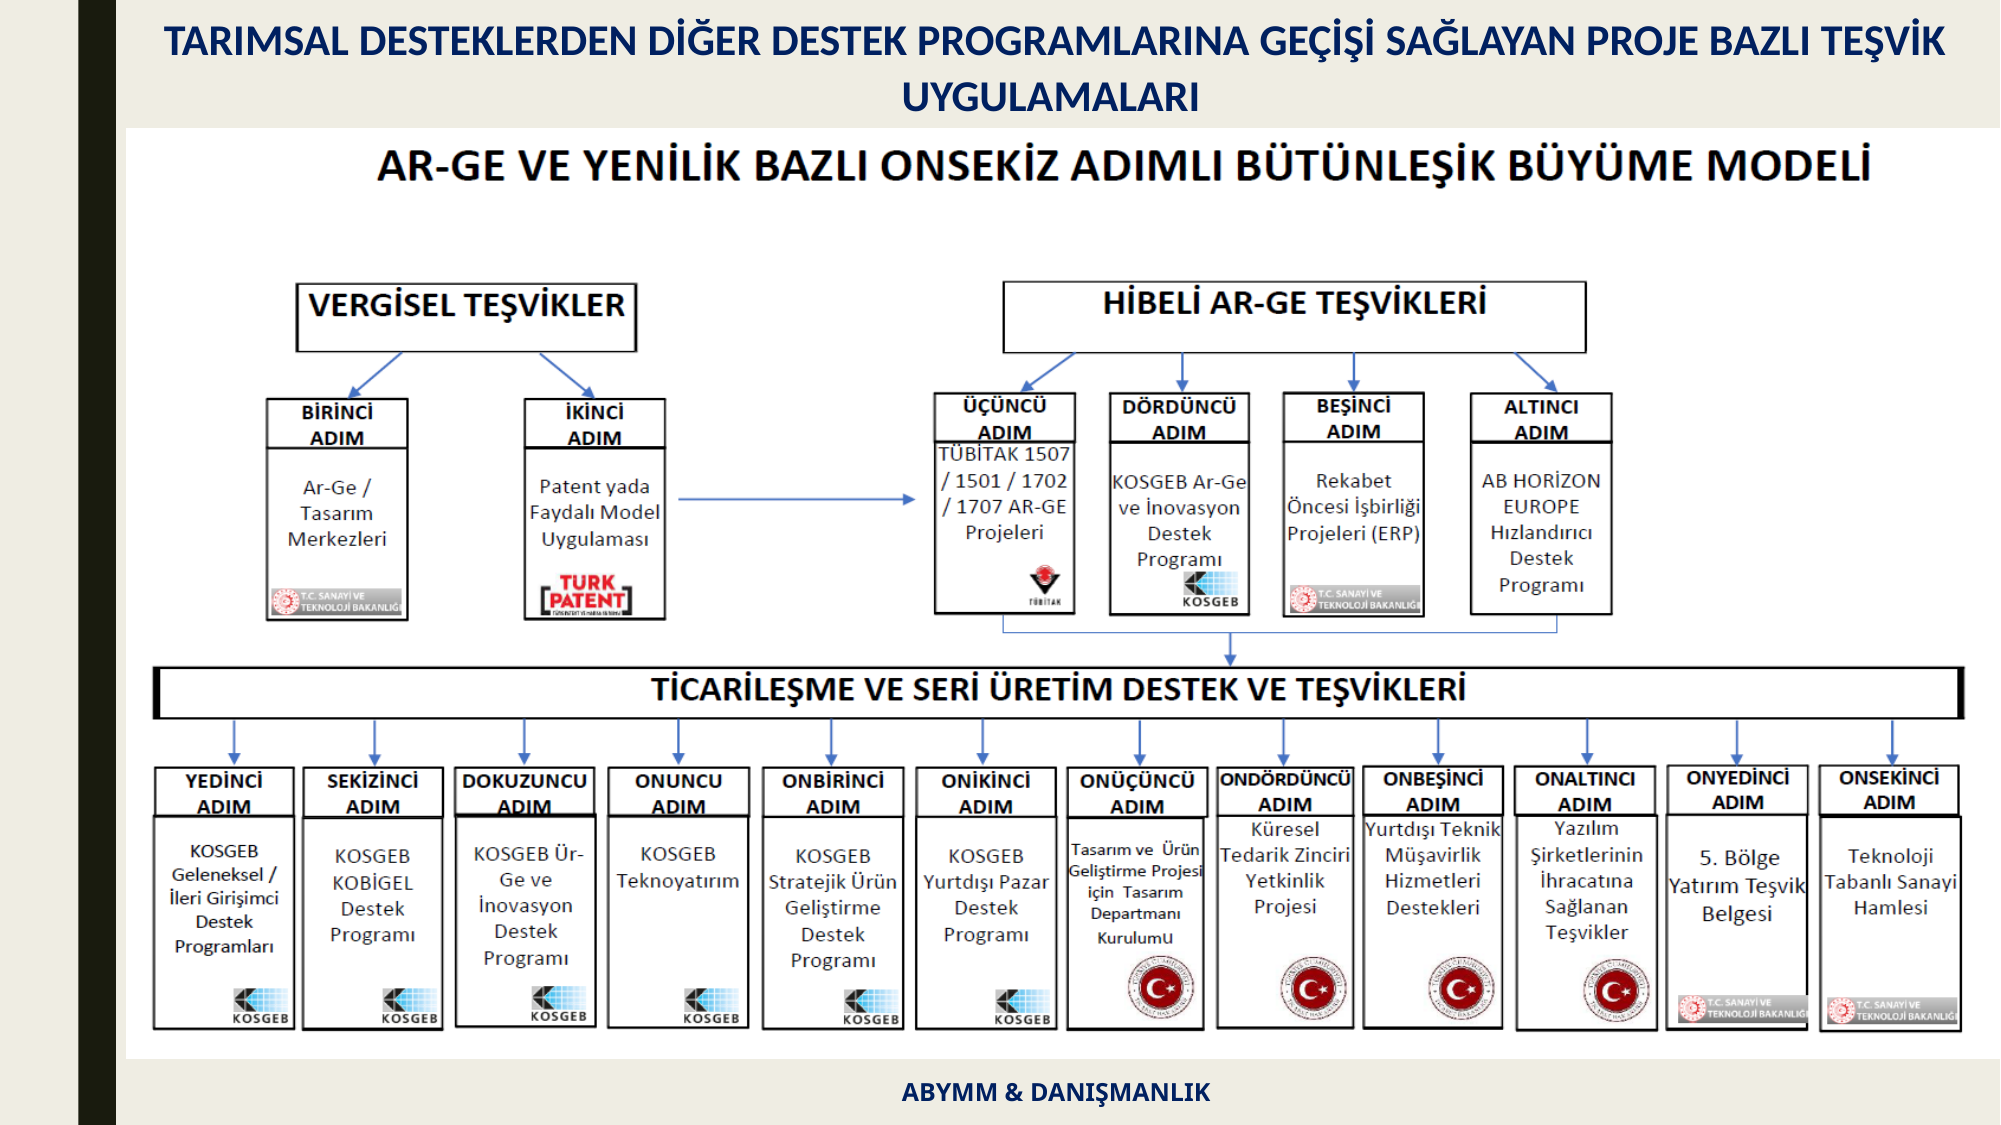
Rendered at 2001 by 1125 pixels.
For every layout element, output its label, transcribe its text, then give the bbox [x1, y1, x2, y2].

text_box TARIMSAL DESTEKLERDEN DİĞER DESTEK PROGRAMLARINA GEÇİŞİ SAĞLAYAN PROJE BAZLI TEŞVİK UYGULAMALARI [112, 0, 2000, 129]
picture [126, 128, 2000, 1059]
footer ABYMM & DANIŞMANLIK [112, 1058, 2000, 1125]
